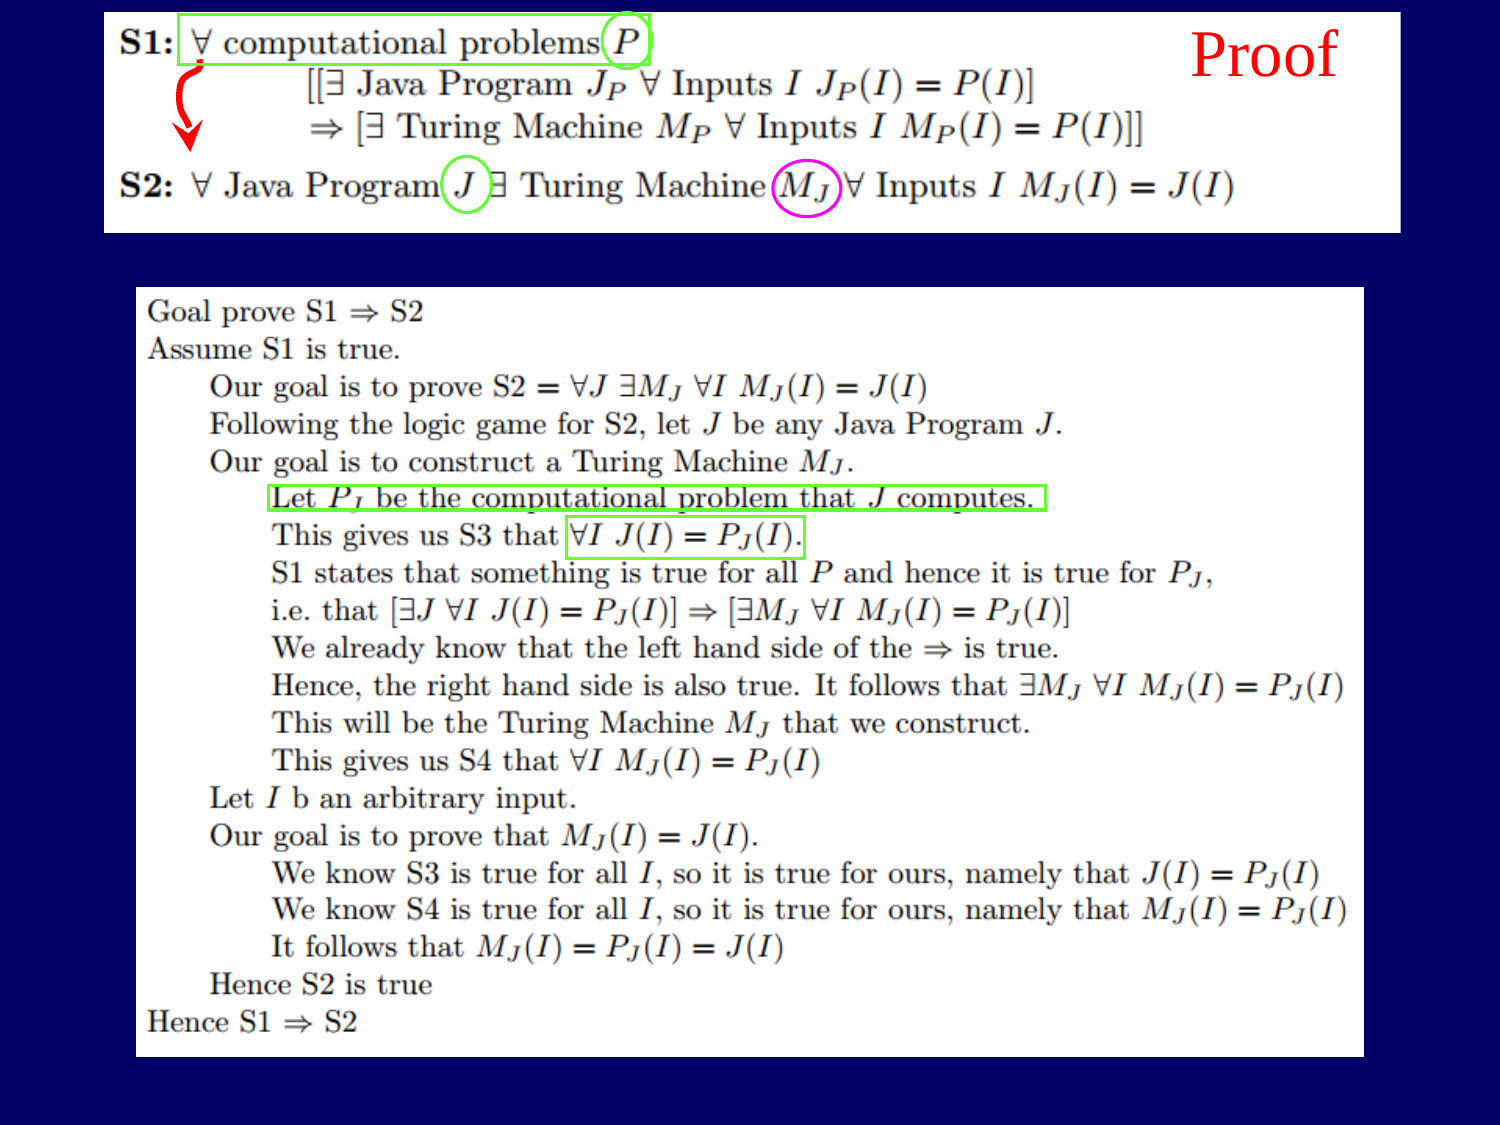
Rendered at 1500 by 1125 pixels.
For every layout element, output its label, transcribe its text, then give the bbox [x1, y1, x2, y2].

picture [136, 287, 1364, 1057]
text_box Proof [1145, 2, 1385, 10]
picture [98, 12, 1401, 253]
